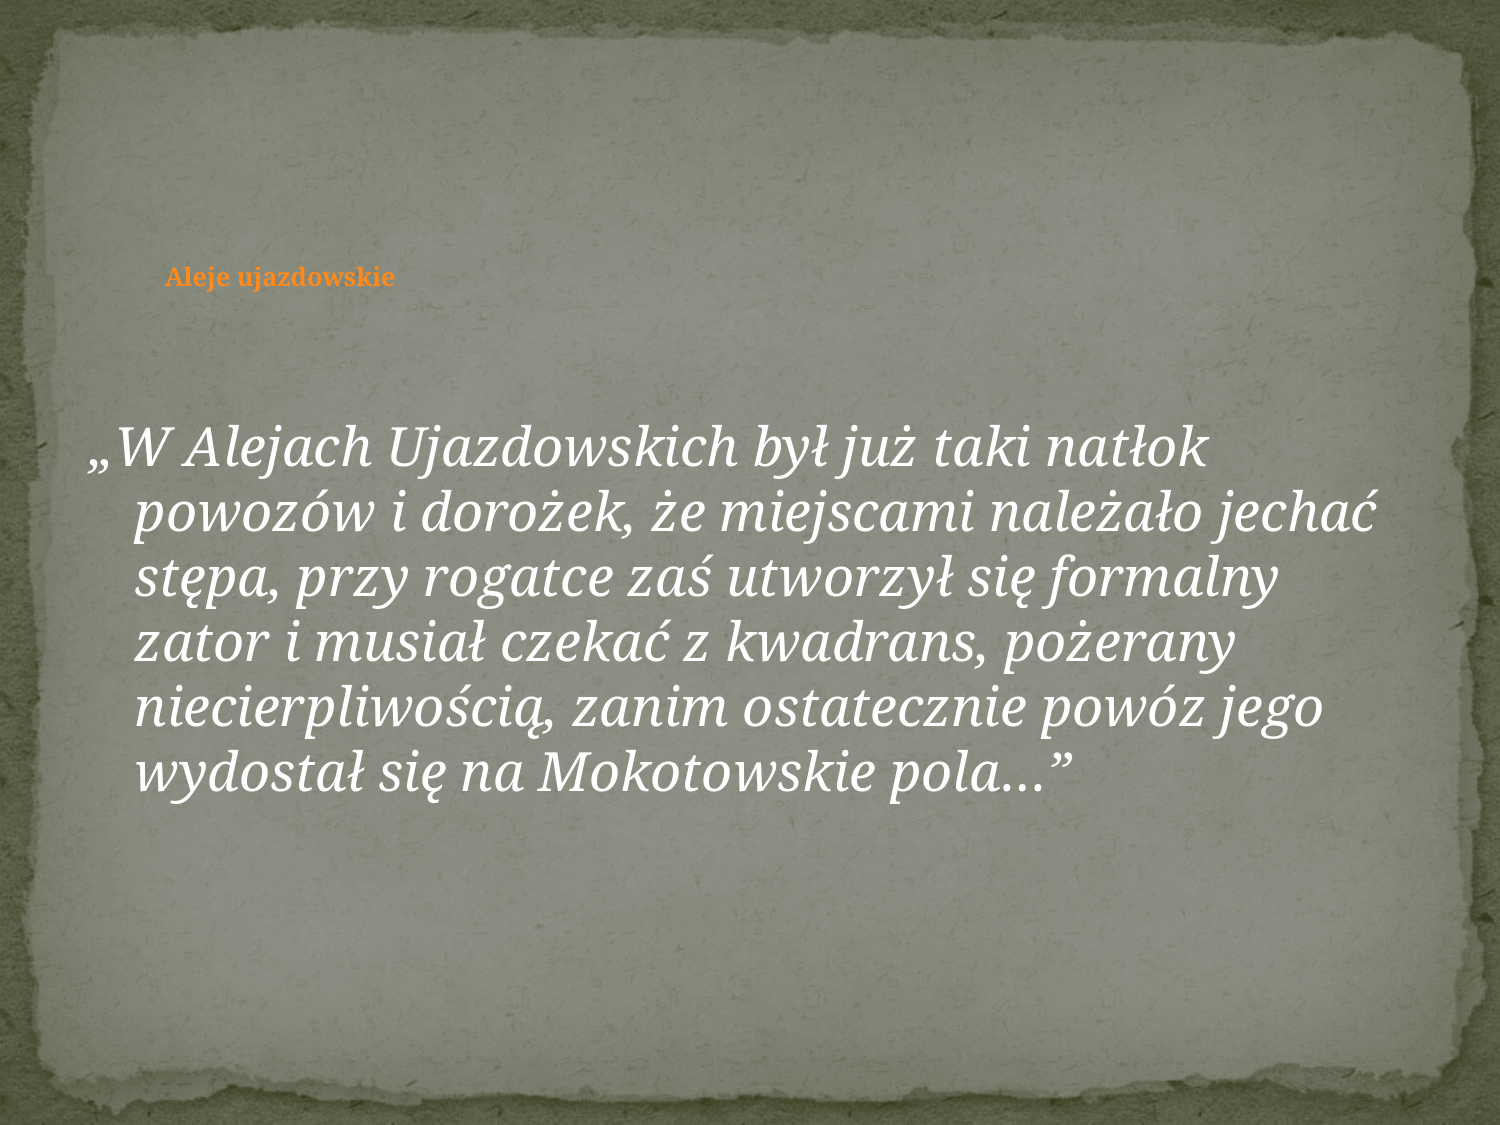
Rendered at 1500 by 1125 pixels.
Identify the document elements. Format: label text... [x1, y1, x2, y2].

title Aleje ujazdowskie [149, 128, 1500, 329]
list „W Alejach Ujazdowskich był już taki natłok powozów i dorożek, że miejscami należało jechać stępa, przy rogatce zaś utworzył się formalny zator i musiał czekać z kwadrans, pożerany niecierpliwością, zanim ostatecznie powóz jego wydostał się na Mokotowskie pola…” [75, 249, 1425, 1000]
